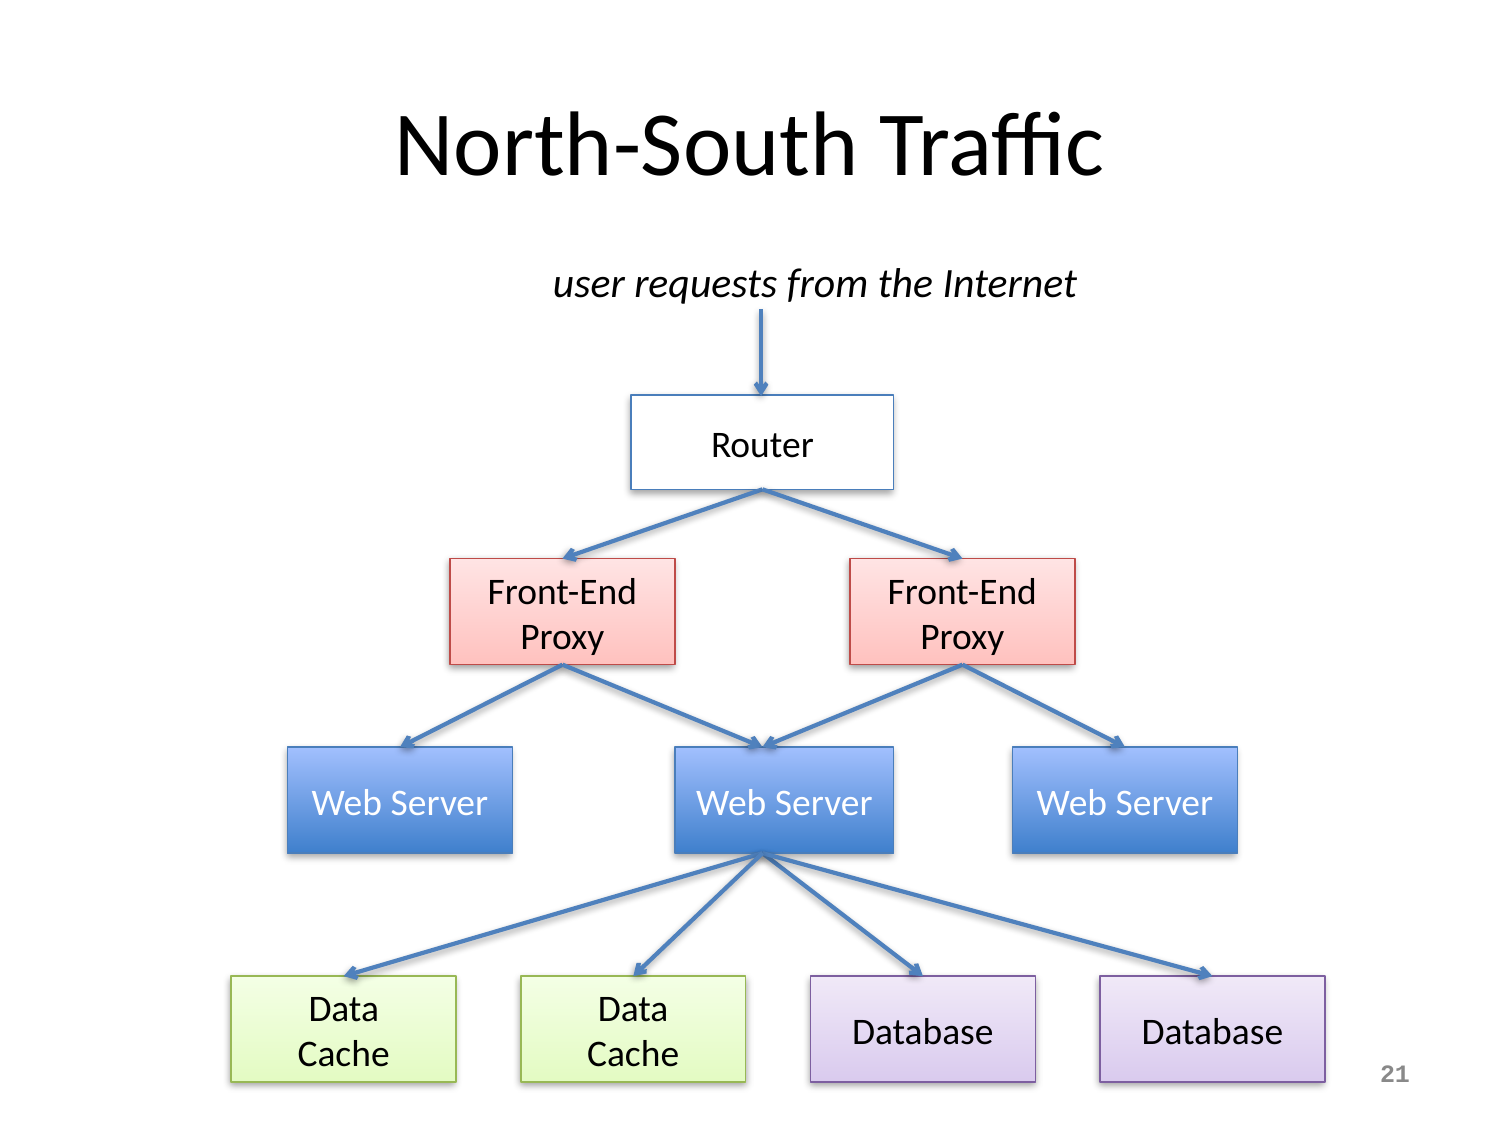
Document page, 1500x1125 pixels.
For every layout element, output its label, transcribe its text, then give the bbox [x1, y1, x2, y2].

text_box user requests from the Internet [538, 248, 1103, 313]
title North-South Traffic [75, 45, 1425, 233]
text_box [230, 394, 1326, 1083]
slide_number 21 [1074, 1042, 1425, 1103]
